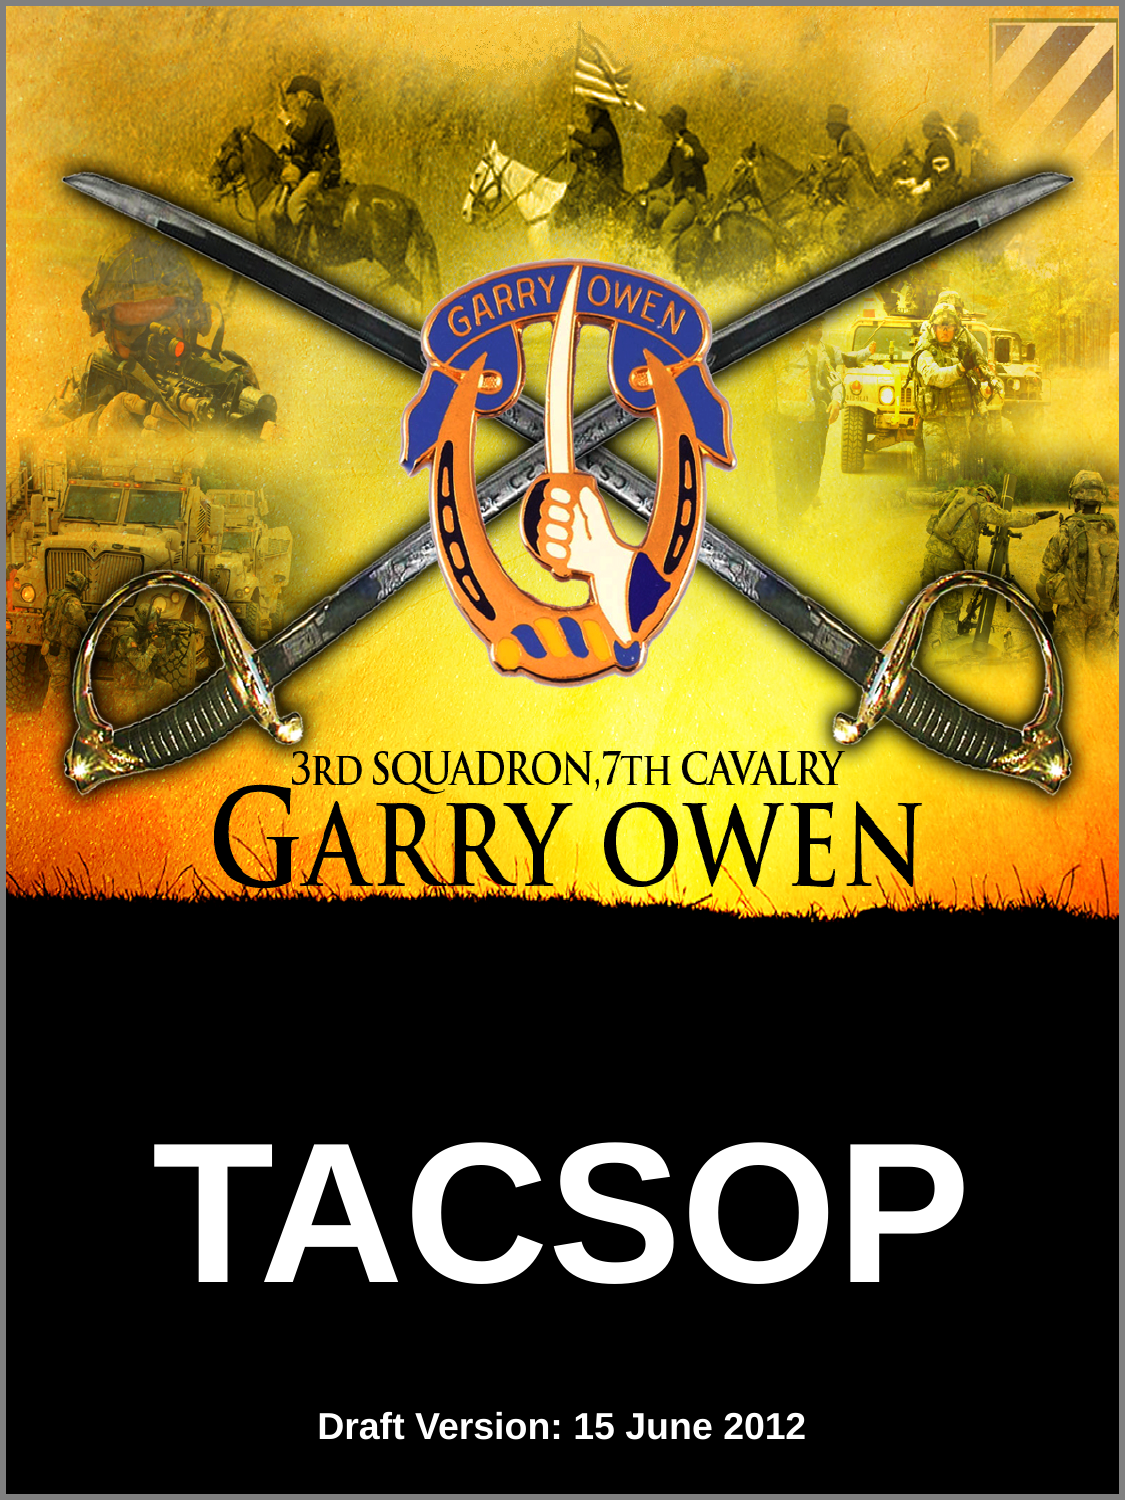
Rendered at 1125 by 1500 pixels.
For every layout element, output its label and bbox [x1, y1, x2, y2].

text_box [0, 0, 1125, 1500]
